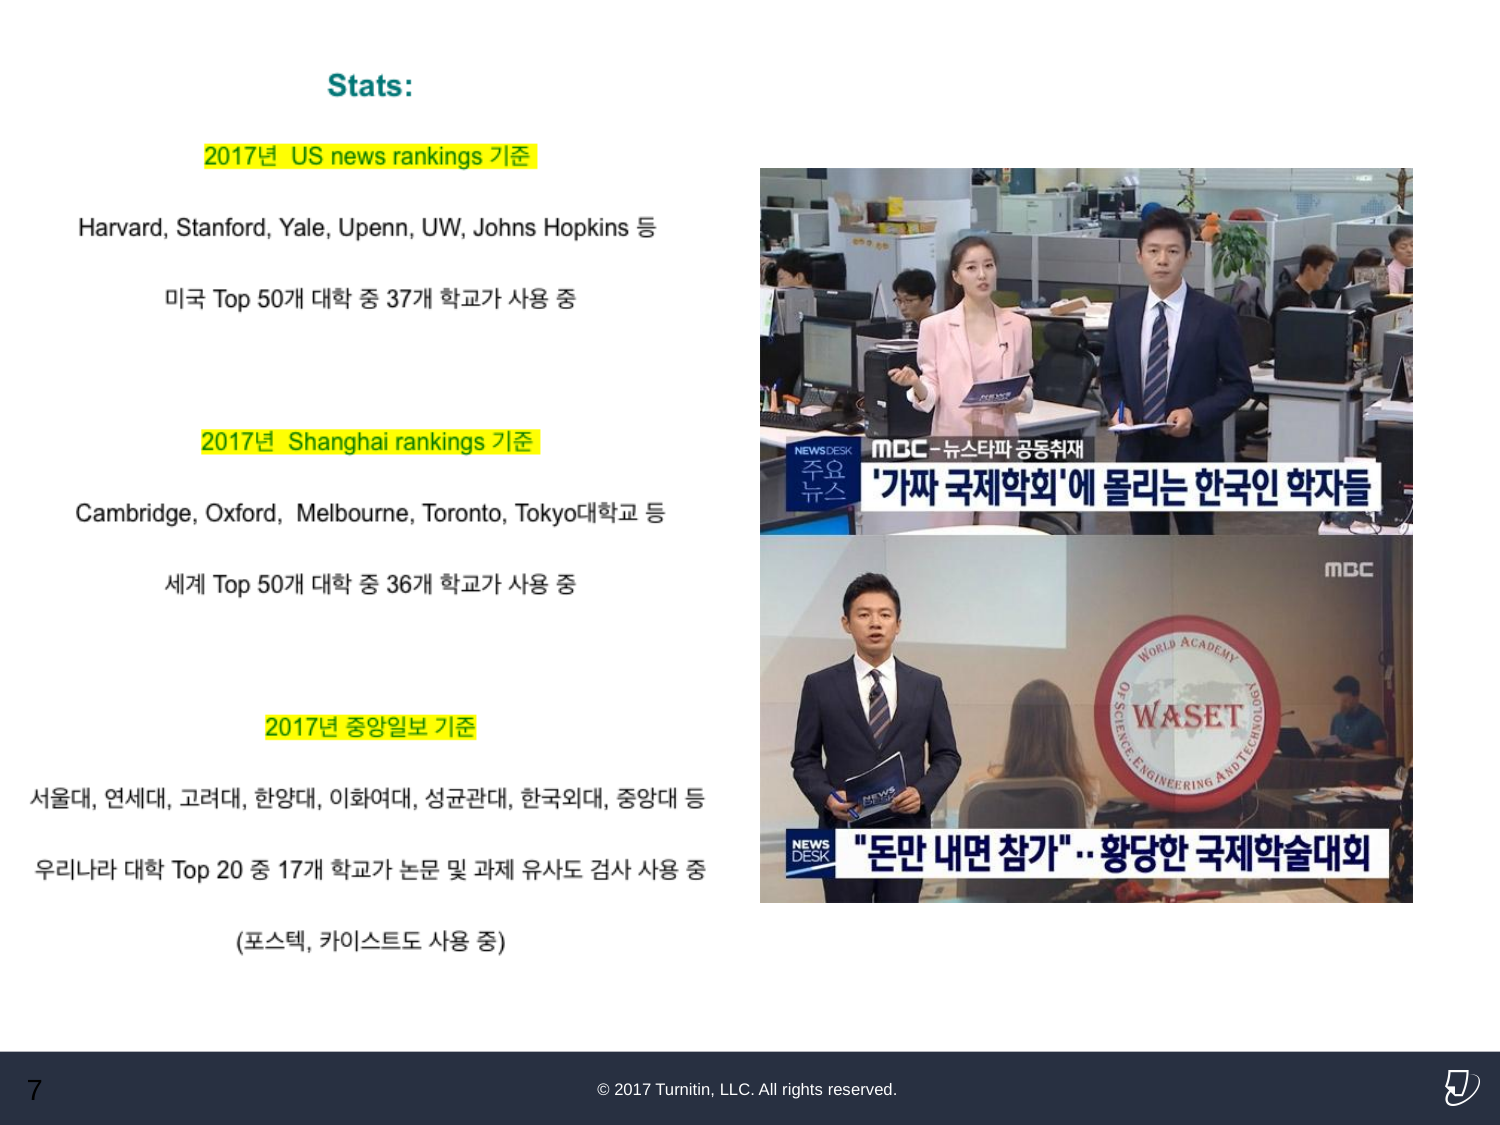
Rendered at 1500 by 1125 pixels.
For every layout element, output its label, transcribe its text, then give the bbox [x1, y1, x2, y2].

picture [11, 22, 743, 1003]
slide_number 7 [11, 1058, 362, 1119]
picture [1445, 1070, 1480, 1106]
picture [760, 168, 1413, 903]
